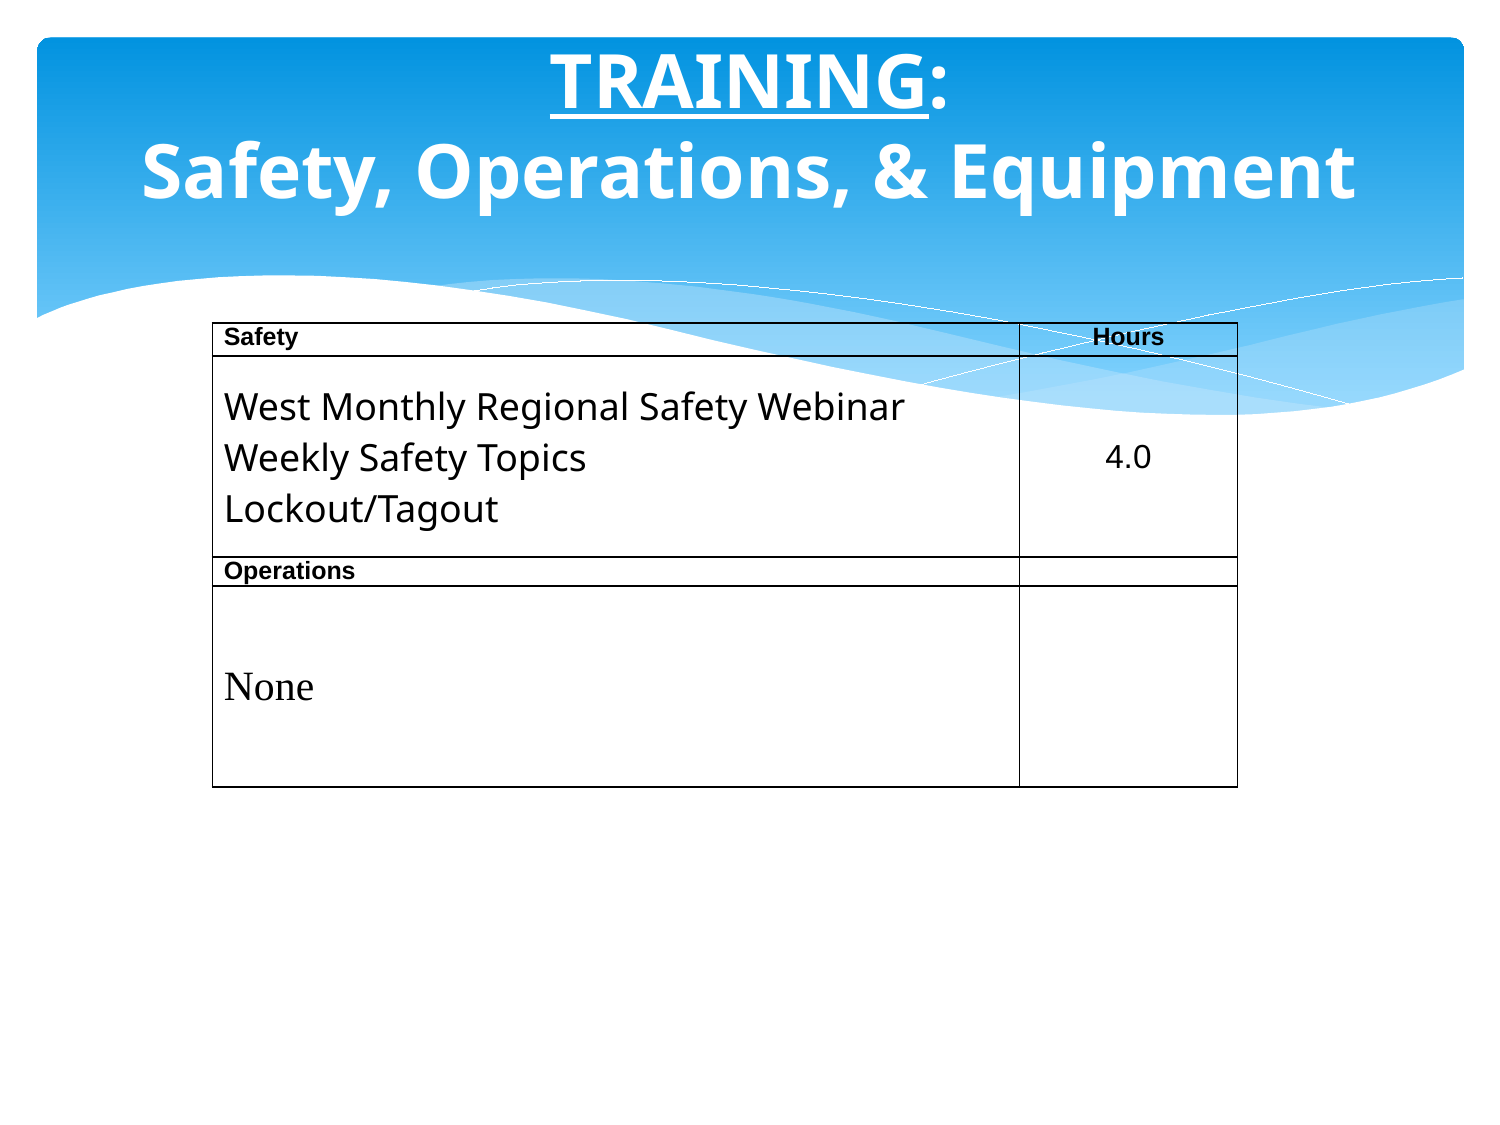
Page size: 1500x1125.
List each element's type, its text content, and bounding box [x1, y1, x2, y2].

table_cell West Monthly Regional Safety Webinar Weekly Safety Topics Lockout/Tagout [213, 357, 1019, 556]
table_header Safety [213, 324, 1019, 355]
table_header Hours [1020, 324, 1237, 355]
title TRAINING: Safety, Operations, & Equipment [75, 55, 1425, 261]
table_cell 4.0 [1020, 357, 1237, 556]
table_cell None [213, 587, 1019, 786]
table_cell Operations [213, 558, 1019, 585]
table_cell [1020, 587, 1237, 786]
table_cell [1020, 558, 1237, 585]
